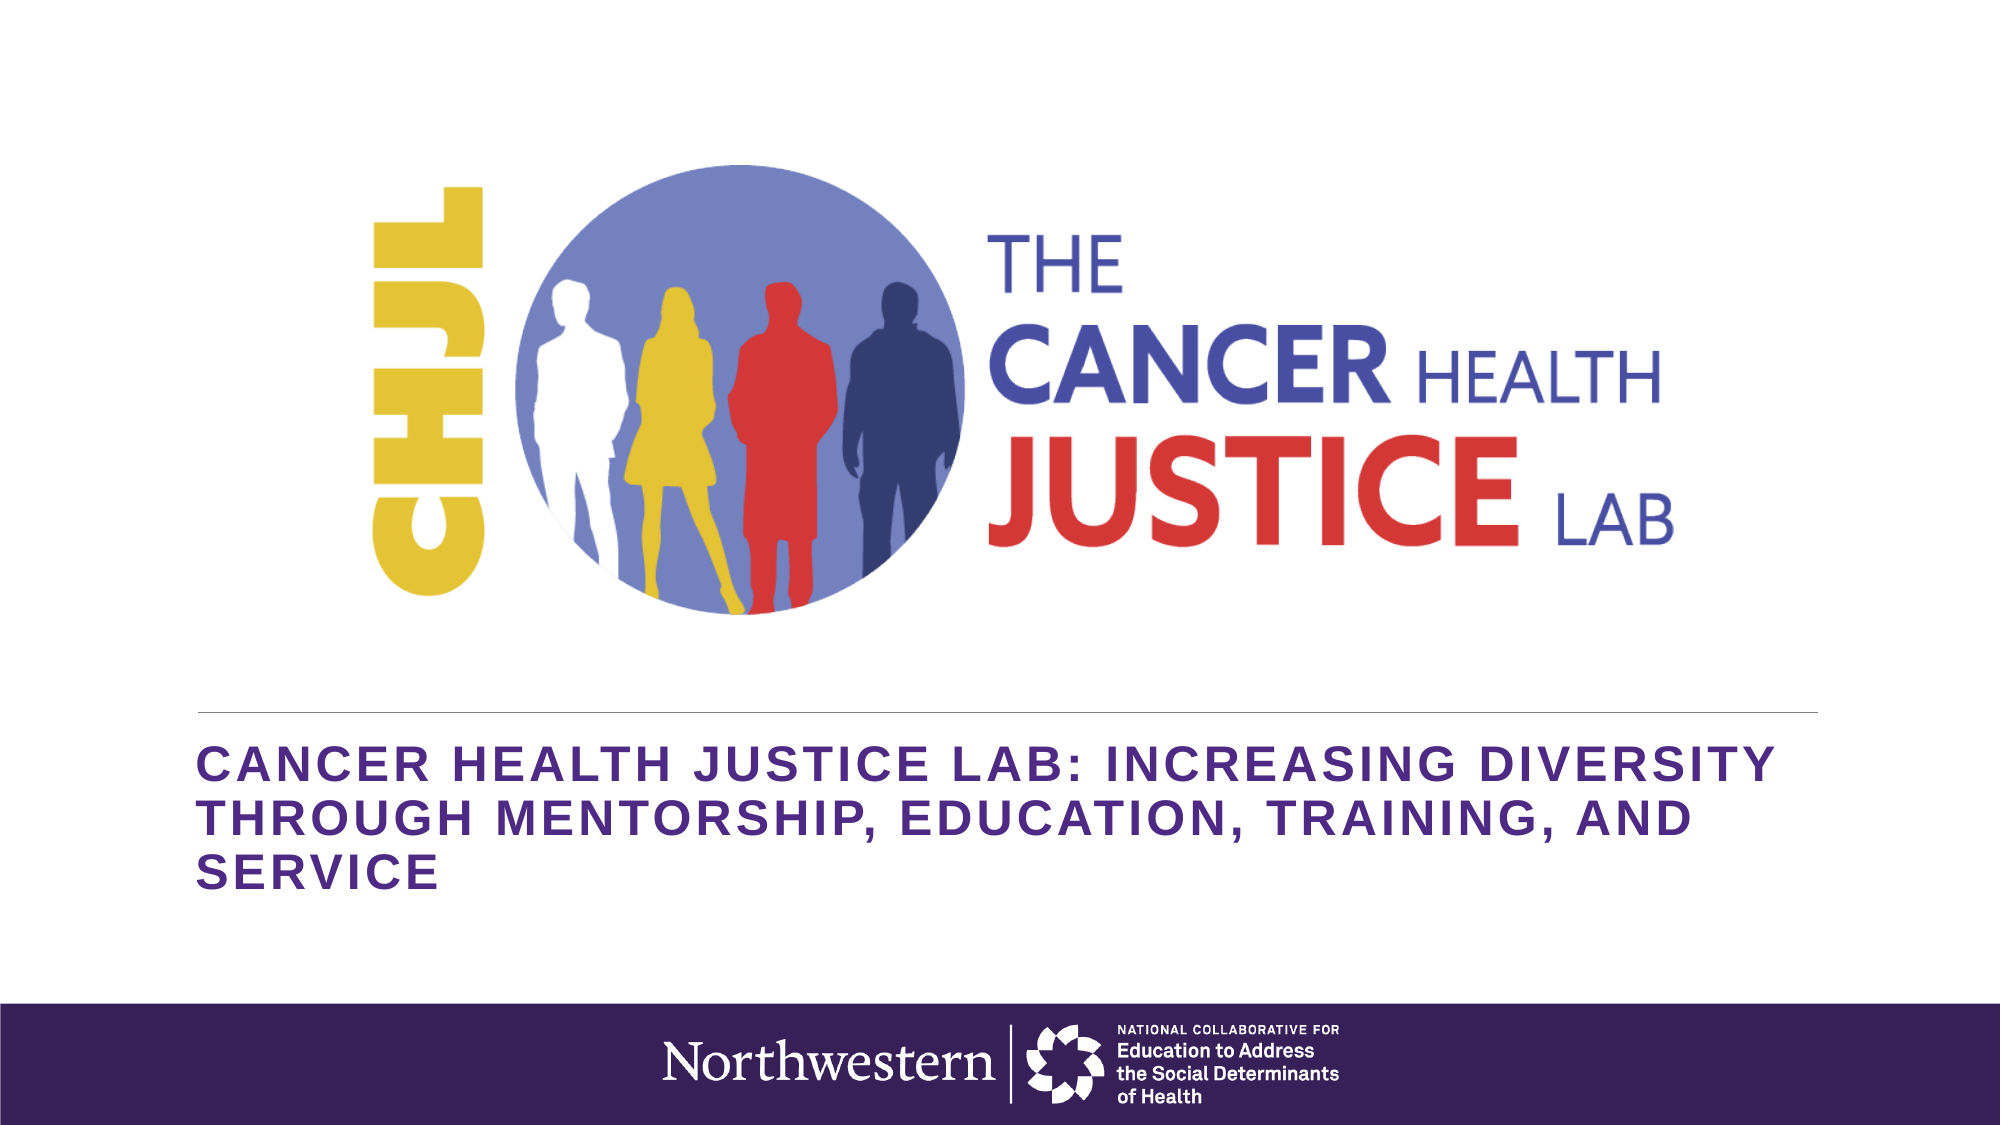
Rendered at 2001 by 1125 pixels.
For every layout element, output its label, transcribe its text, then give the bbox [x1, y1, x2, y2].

picture [372, 164, 1675, 624]
picture [662, 1024, 1339, 1104]
subtitle Cancer Health Justice Lab: Increasing Diversity through Mentorship, Education, Training, and Service [180, 730, 1831, 919]
